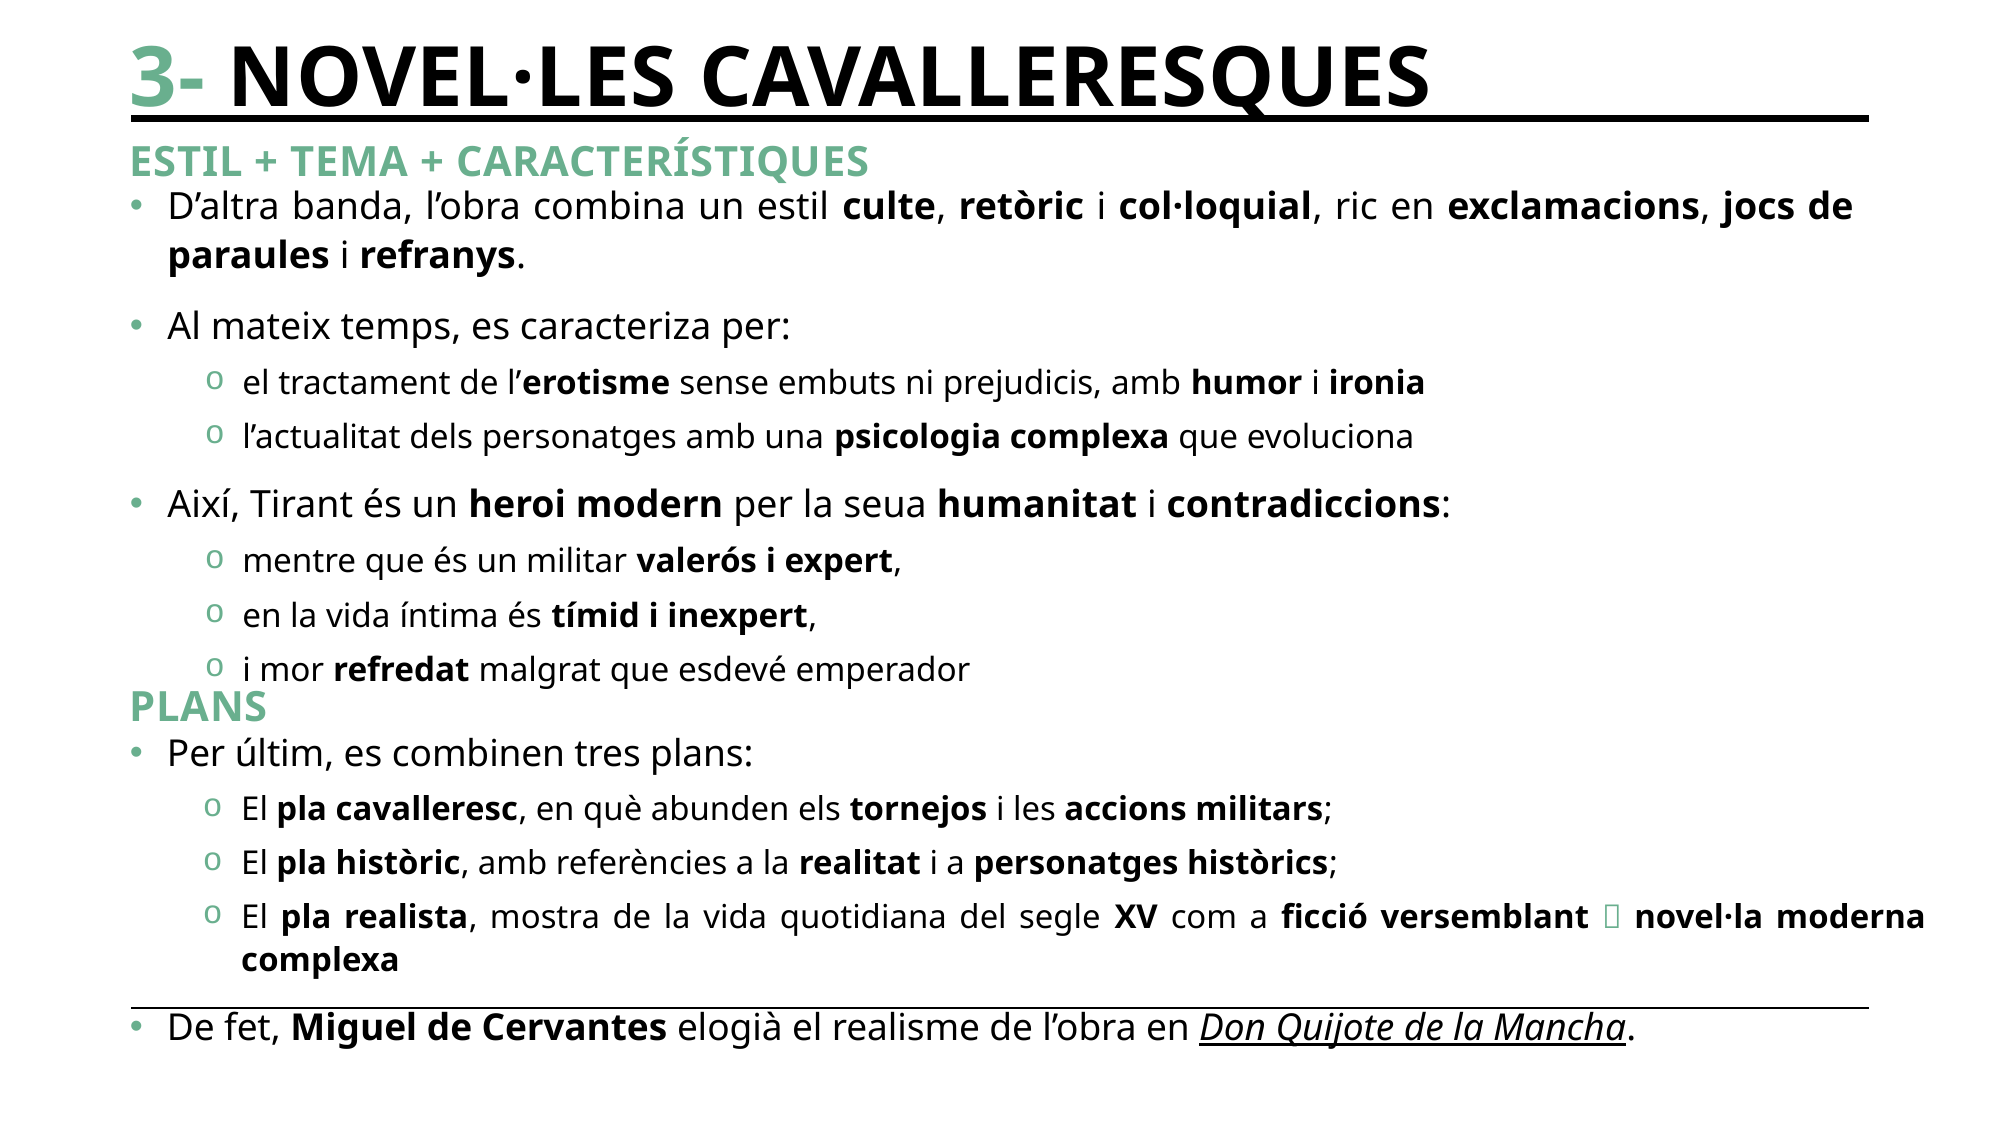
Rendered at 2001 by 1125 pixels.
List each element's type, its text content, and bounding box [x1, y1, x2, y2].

text_box PLANS [114, 671, 1869, 717]
text_box D’altra banda, l’obra combina un estil culte, retòric i col·loquial, ric en exclamacions, jocs de paraules i refranys. Al mateix temps, es caracteriza per: el tractament de l’erotisme sense embuts ni prejudicis, amb humor i ironia l’actualitat dels personatges amb una psicologia complexa que evoluciona Així, Tirant és un heroi modern per la seua humanitat i contradiccions: mentre que és un militar valerós i expert, en la vida íntima és tímid i inexpert, i mor refredat malgrat que esdevé emperador [114, 169, 1869, 671]
text_box Per últim, es combinen tres plans: El pla cavalleresc, en què abunden els tornejos i les accions militars; El pla històric, amb referències a la realitat i a personatges històrics; El pla realista, mostra de la vida quotidiana del segle XV com a ficció versemblant  novel·la moderna complexa De fet, Miguel de Cervantes elogià el realisme de l’obra en Don Quijote de la Mancha. [114, 717, 1942, 1059]
text_box ESTIL + TEMA + CARACTERÍSTIQUES [114, 126, 1869, 169]
title 3- NOVEL·LES CAVALLERESQUES [114, 15, 1869, 126]
